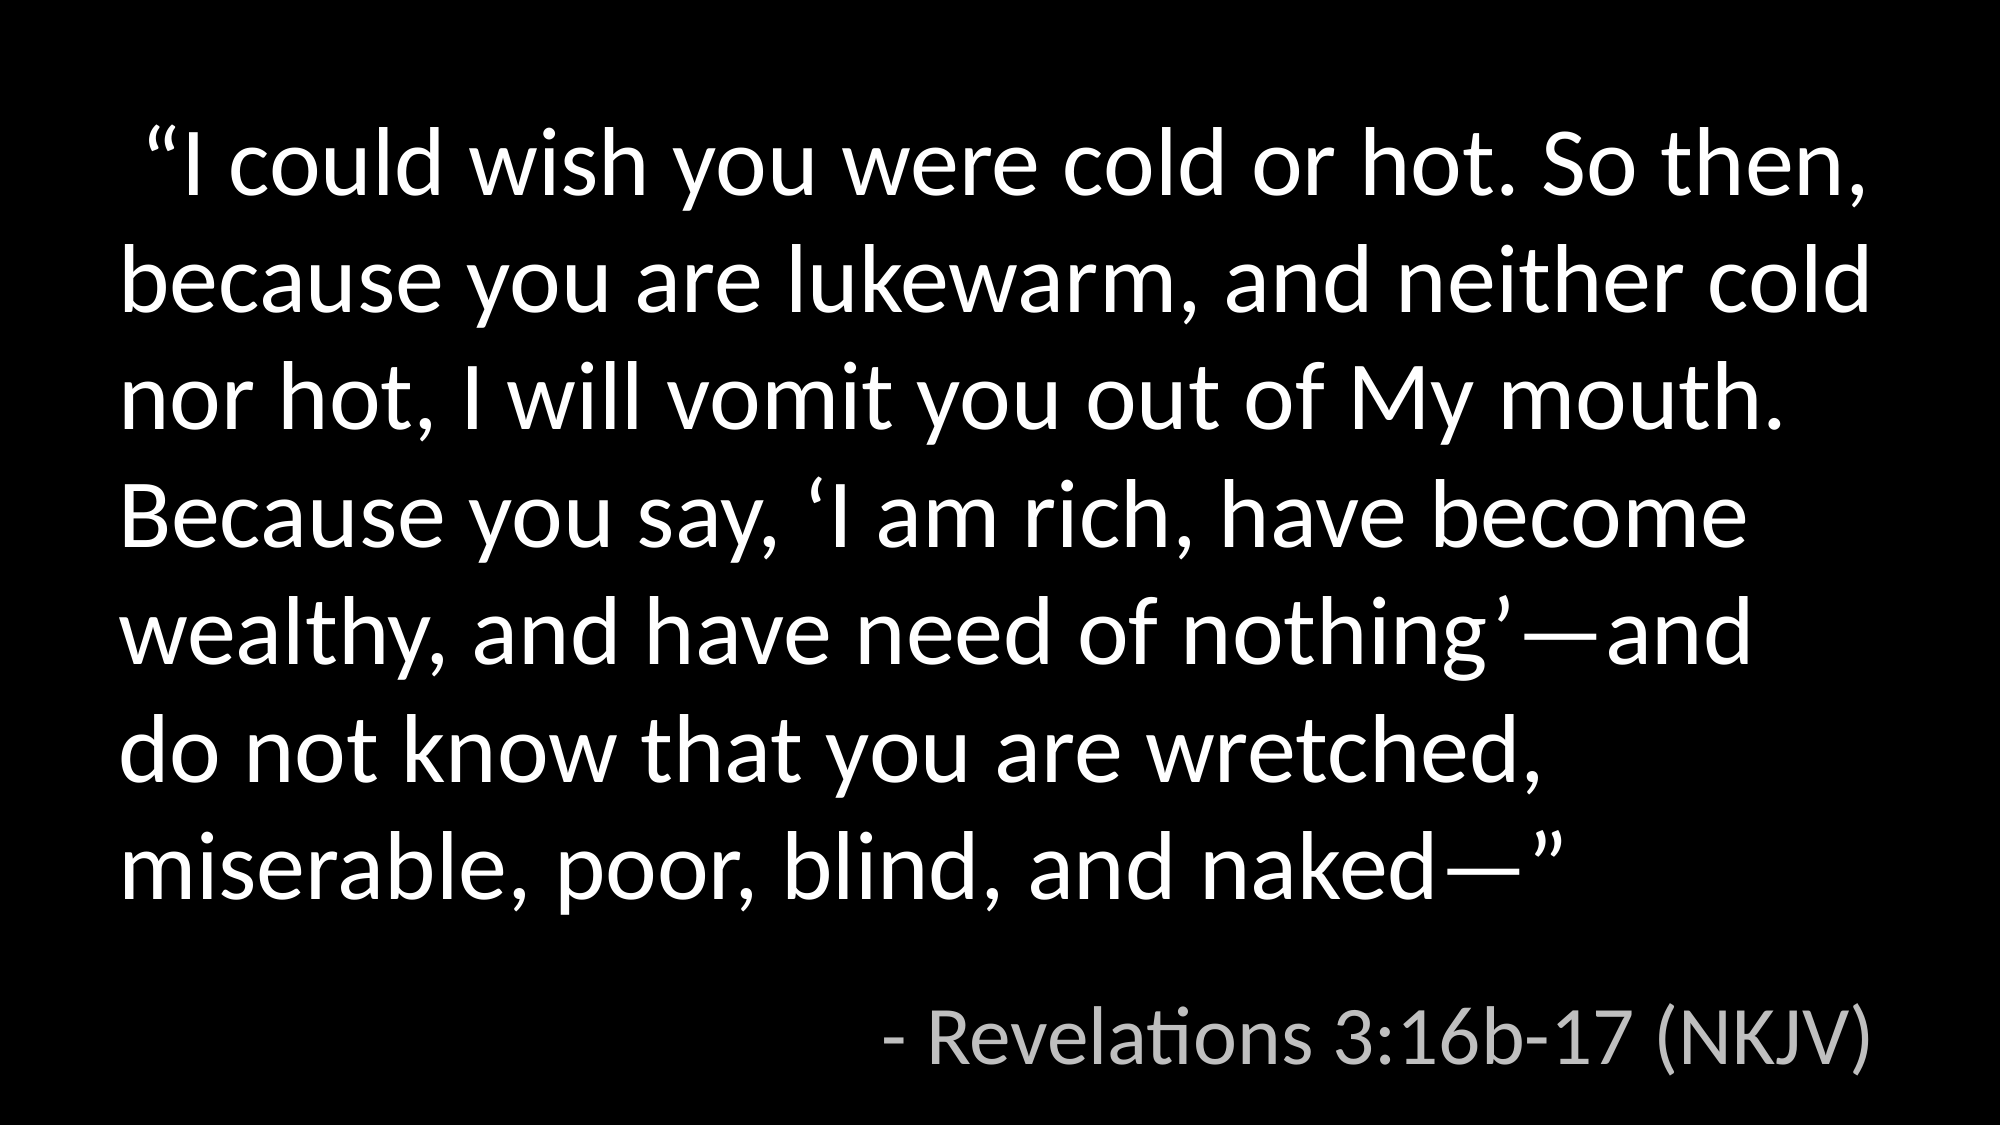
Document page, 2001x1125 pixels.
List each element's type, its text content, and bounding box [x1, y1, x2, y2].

text_box - Revelations 3:16b-17 (NKJV) [173, 938, 2000, 1089]
list “I could wish you were cold or hot. So then, because you are lukewarm, and neither cold nor hot, I will vomit you out of My mouth. Because you say, ‘I am rich, have become wealthy, and have need of nothing’—and do not know that you are wretched, miserable, poor, blind, and naked—” [103, 89, 1897, 852]
